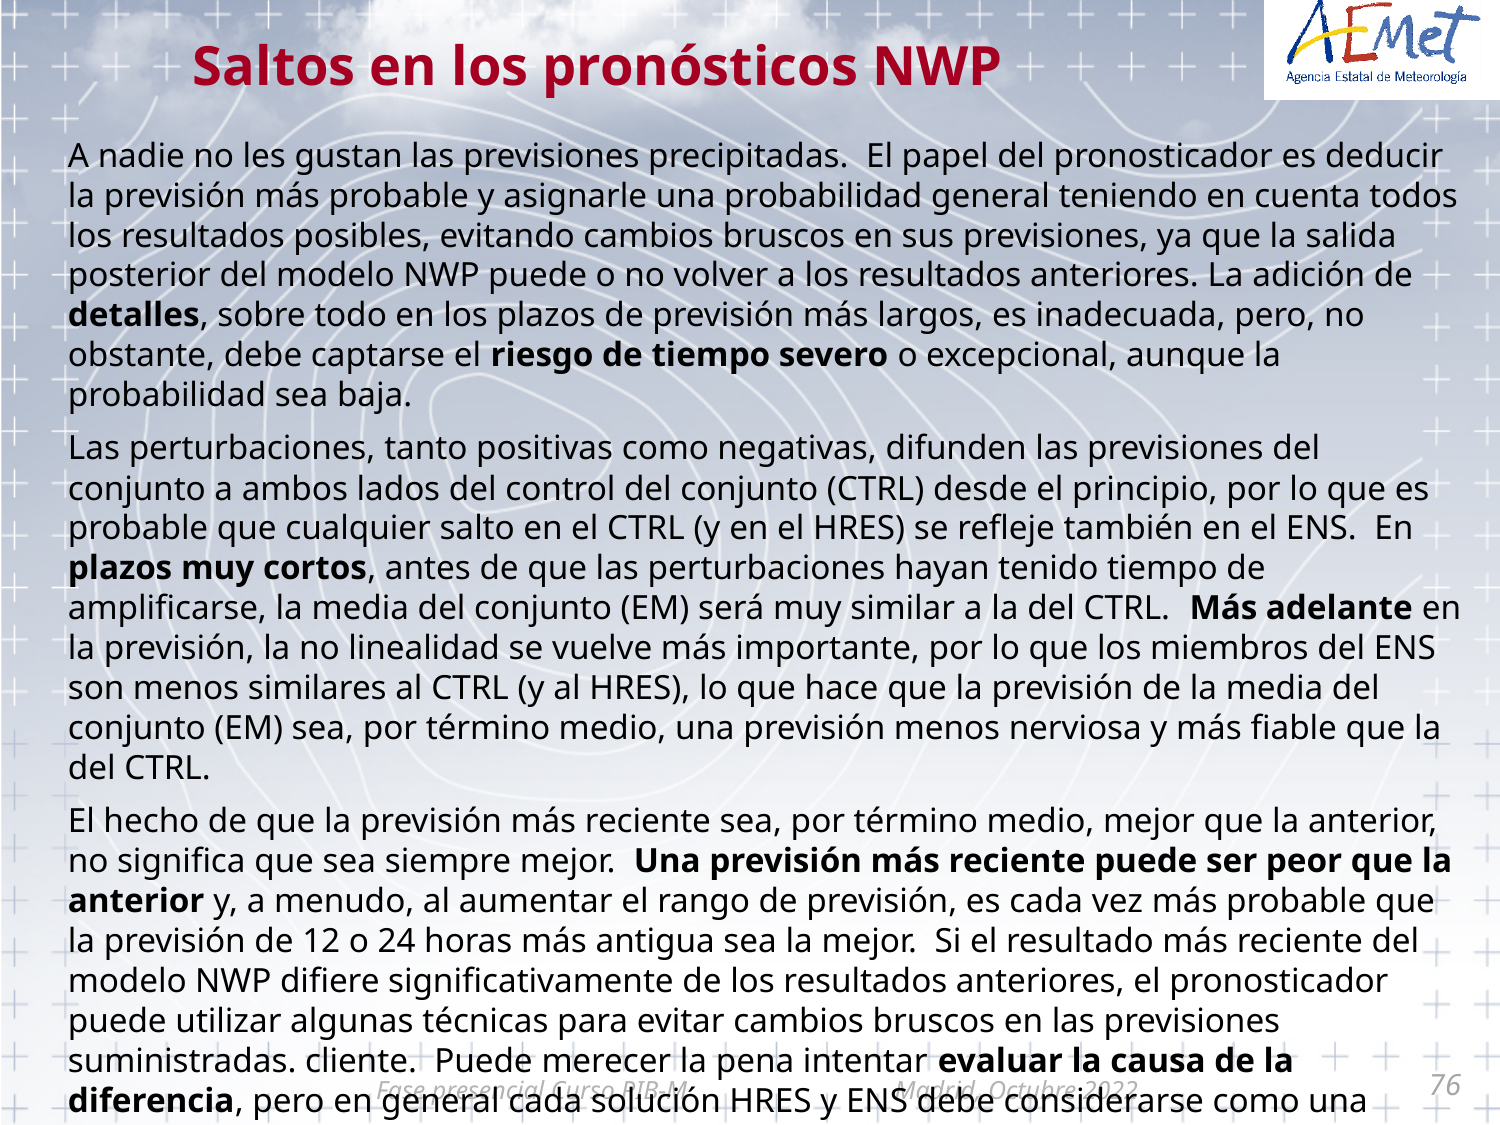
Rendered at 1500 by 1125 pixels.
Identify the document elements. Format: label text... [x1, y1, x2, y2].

list A nadie no les gustan las previsiones precipitadas. El papel del pronosticador es deducir la previsión más probable y asignarle una probabilidad general teniendo en cuenta todos los resultados posibles, evitando cambios bruscos en sus previsiones, ya que la salida posterior del modelo NWP puede o no volver a los resultados anteriores. La adición de detalles, sobre todo en los plazos de previsión más largos, es inadecuada, pero, no obstante, debe captarse el riesgo de tiempo severo o excepcional, aunque la probabilidad sea baja. Las perturbaciones, tanto positivas como negativas, difunden las previsiones del conjunto a ambos lados del control del conjunto (CTRL) desde el principio, por lo que es probable que cualquier salto en el CTRL (y en el HRES) se refleje también en el ENS. En plazos muy cortos, antes de que las perturbaciones hayan tenido tiempo de amplificarse, la media del conjunto (EM) será muy similar a la del CTRL. Más adelante en la previsión, la no linealidad se vuelve más importante, por lo que los miembros del ENS son menos similares al CTRL (y al HRES), lo que hace que la previsión de la media del conjunto (EM) sea, por término medio, una previsión menos nerviosa y más fiable que la del CTRL. El hecho de que la previsión más reciente sea, por término medio, mejor que la anterior, no significa que sea siempre mejor. Una previsión más reciente puede ser peor que la anterior y, a menudo, al aumentar el rango de previsión, es cada vez más probable que la previsión de 12 o 24 horas más antigua sea la mejor. Si el resultado más reciente del modelo NWP difiere significativamente de los resultados anteriores, el pronosticador puede utilizar algunas técnicas para evitar cambios bruscos en las previsiones suministradas. cliente. Puede merecer la pena intentar evaluar la causa de la diferencia, pero en general cada solución HRES y ENS debe considerarse como una posible solución que forma parte de un conjunto mayor de las soluciones más recientes y recientes. El conjunto de asimilaciones de datos (EDA), el acoplamiento de los océanos a partir de Day0 y las futuras mejoras de la física estocástica y de las perturbaciones de la superficie terrestre están diseñados para mejorar la calidad del conjunto y deberían seguir reduciendo, aunque no erradicando, los saltos. [53, 126, 1483, 632]
picture [1, 0, 1500, 1125]
title Saltos en los pronósticos NWP [0, 0, 1274, 128]
